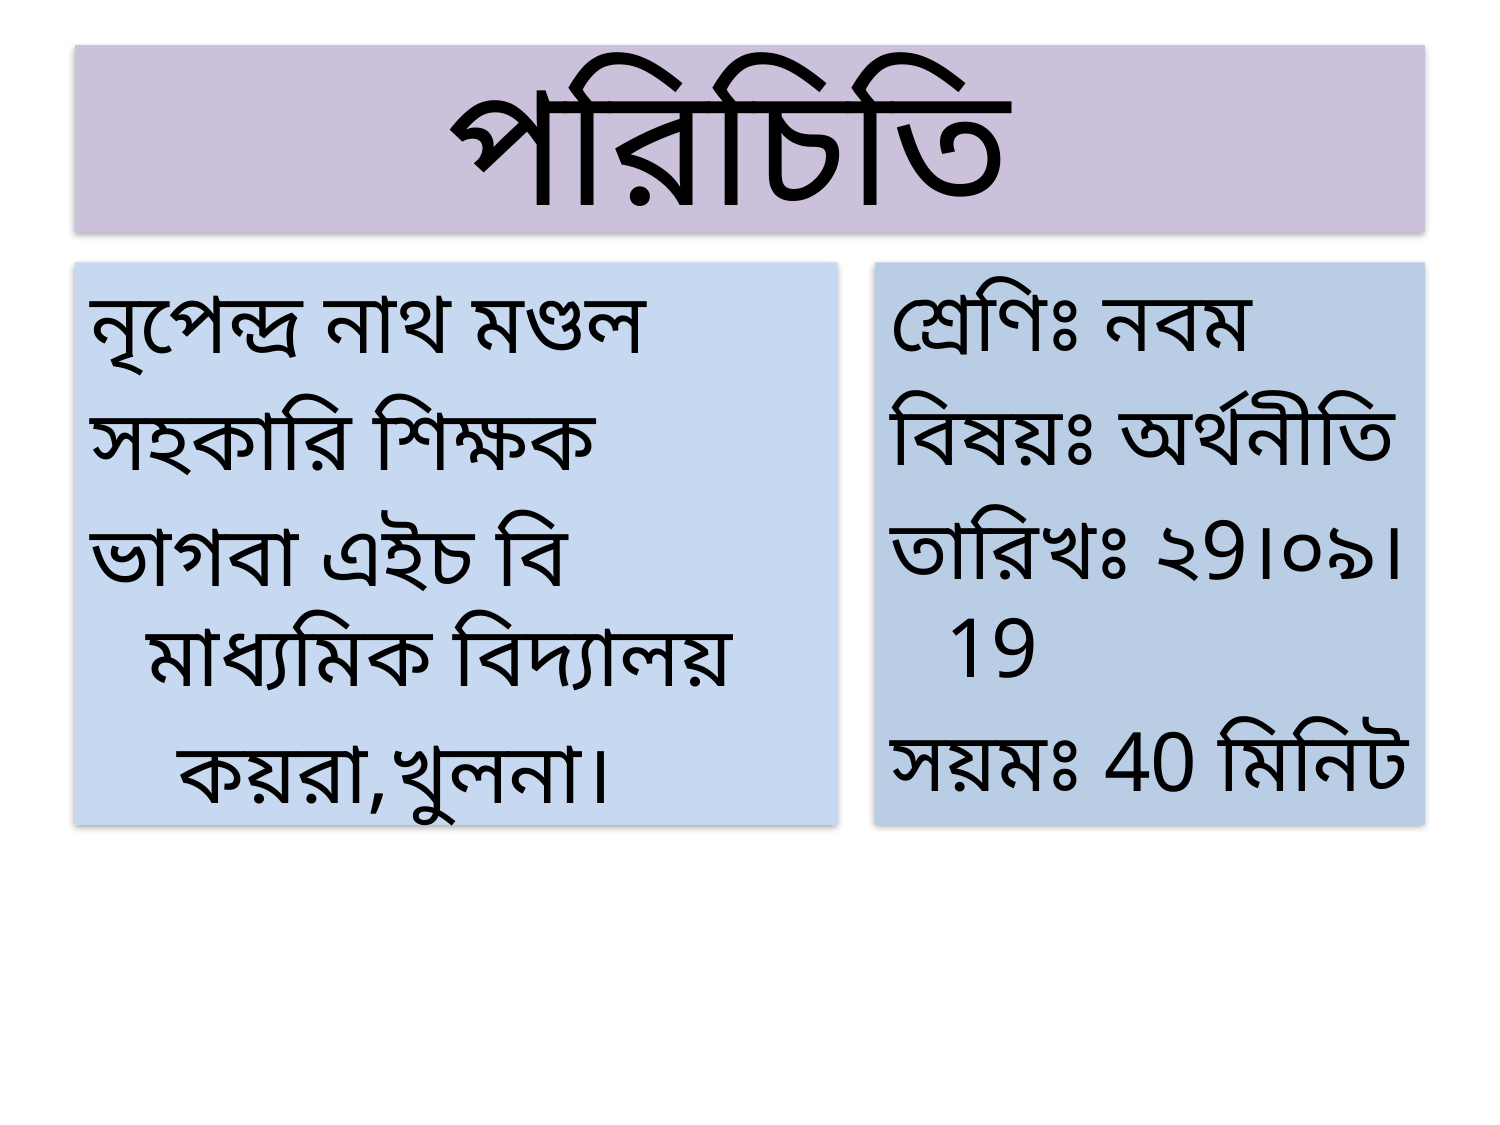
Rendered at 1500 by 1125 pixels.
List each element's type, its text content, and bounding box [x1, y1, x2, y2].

list নৃপেন্দ্র নাথ মণ্ডল সহকারি শিক্ষক ভাগবা এইচ বি মাধ্যমিক বিদ্যালয় কয়রা,খুলনা। [75, 262, 838, 825]
list শ্রেণিঃ নবম বিষয়ঃ অর্থনীতি তারিখঃ ২9।০৯।19 সয়মঃ 40 মিনিট [875, 262, 1425, 825]
title পরিচিতি [75, 45, 1425, 233]
